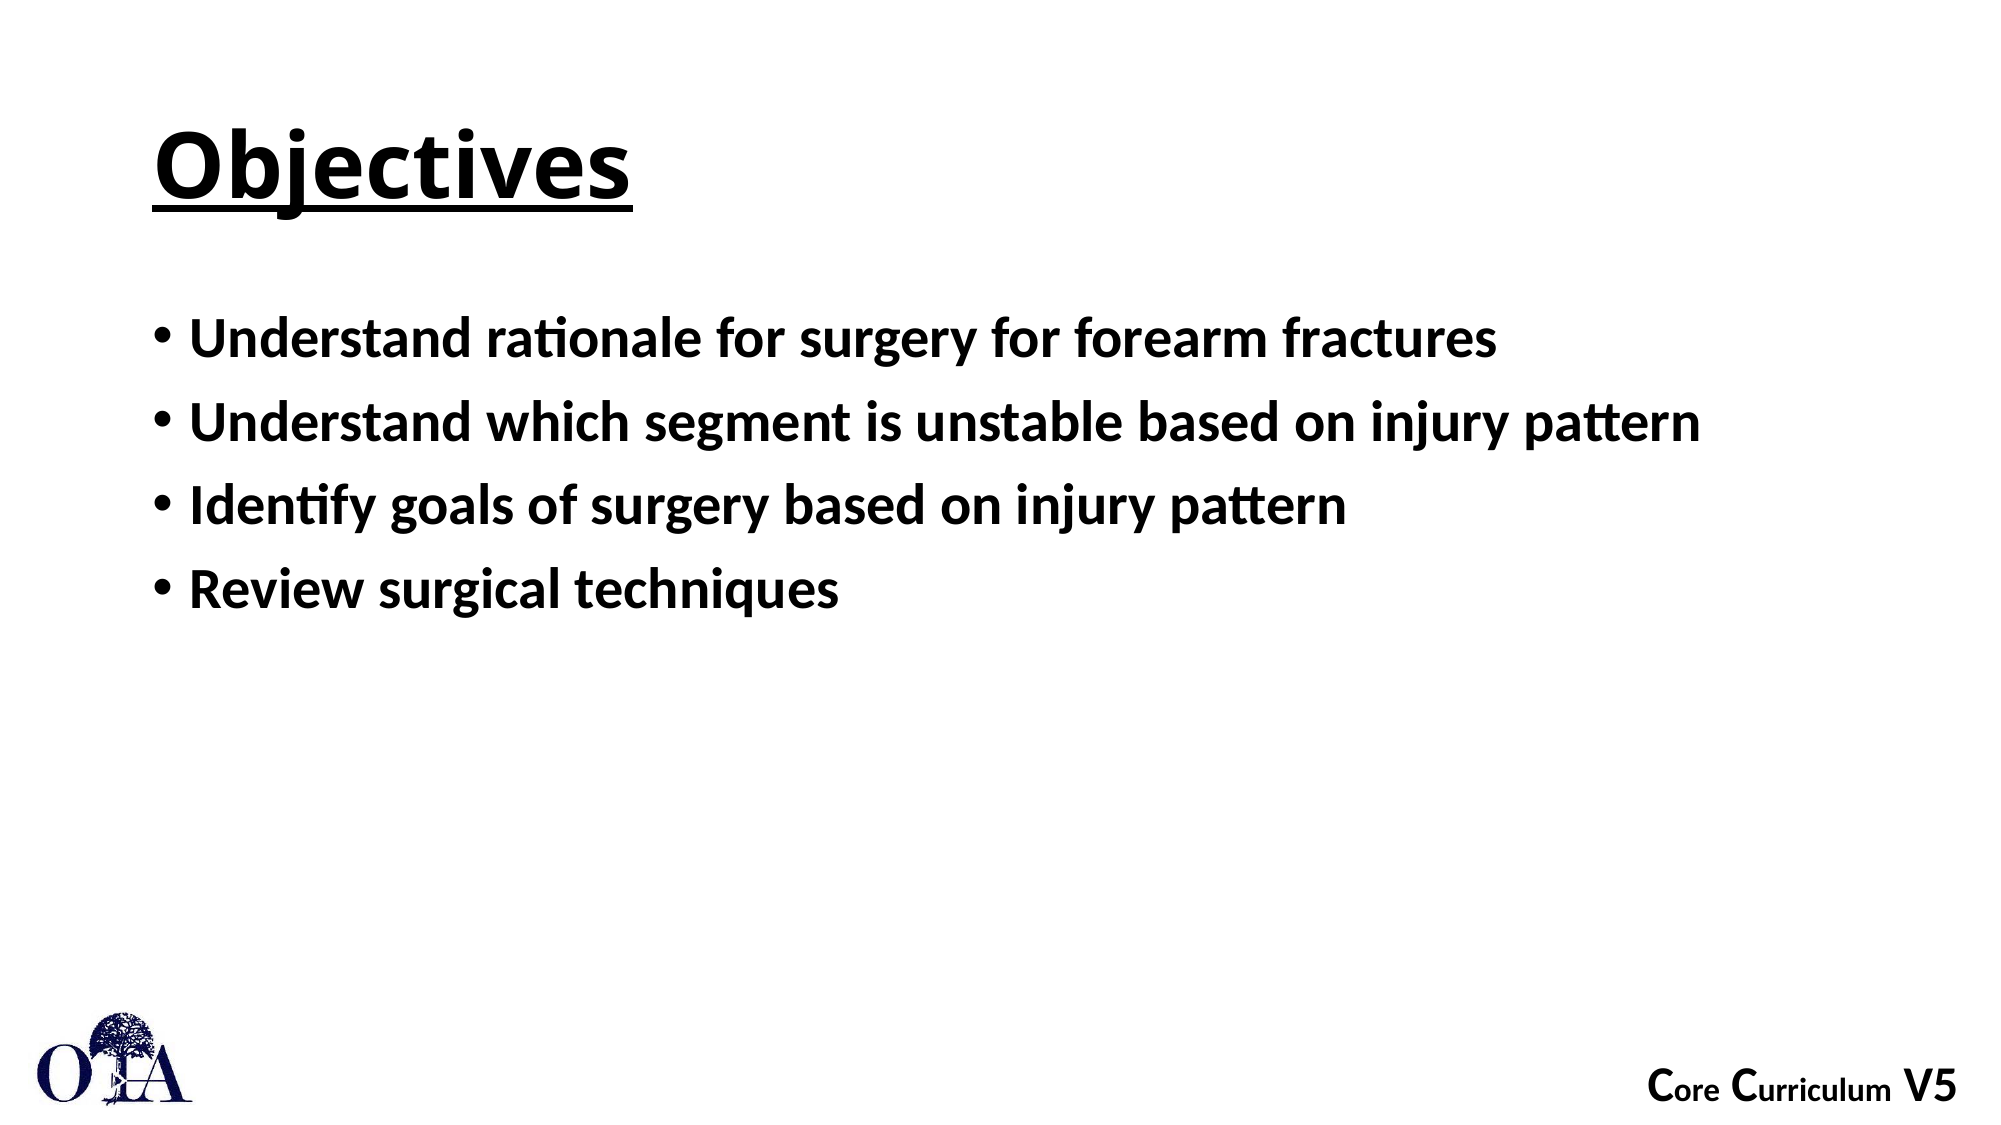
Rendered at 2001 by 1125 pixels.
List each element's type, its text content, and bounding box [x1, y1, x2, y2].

picture [28, 1010, 200, 1108]
list Understand rationale for surgery for forearm fractures Understand which segment is unstable based on injury pattern Identify goals of surgery based on injury pattern Review surgical techniques [137, 299, 1863, 1014]
title Objectives [137, 59, 1863, 278]
